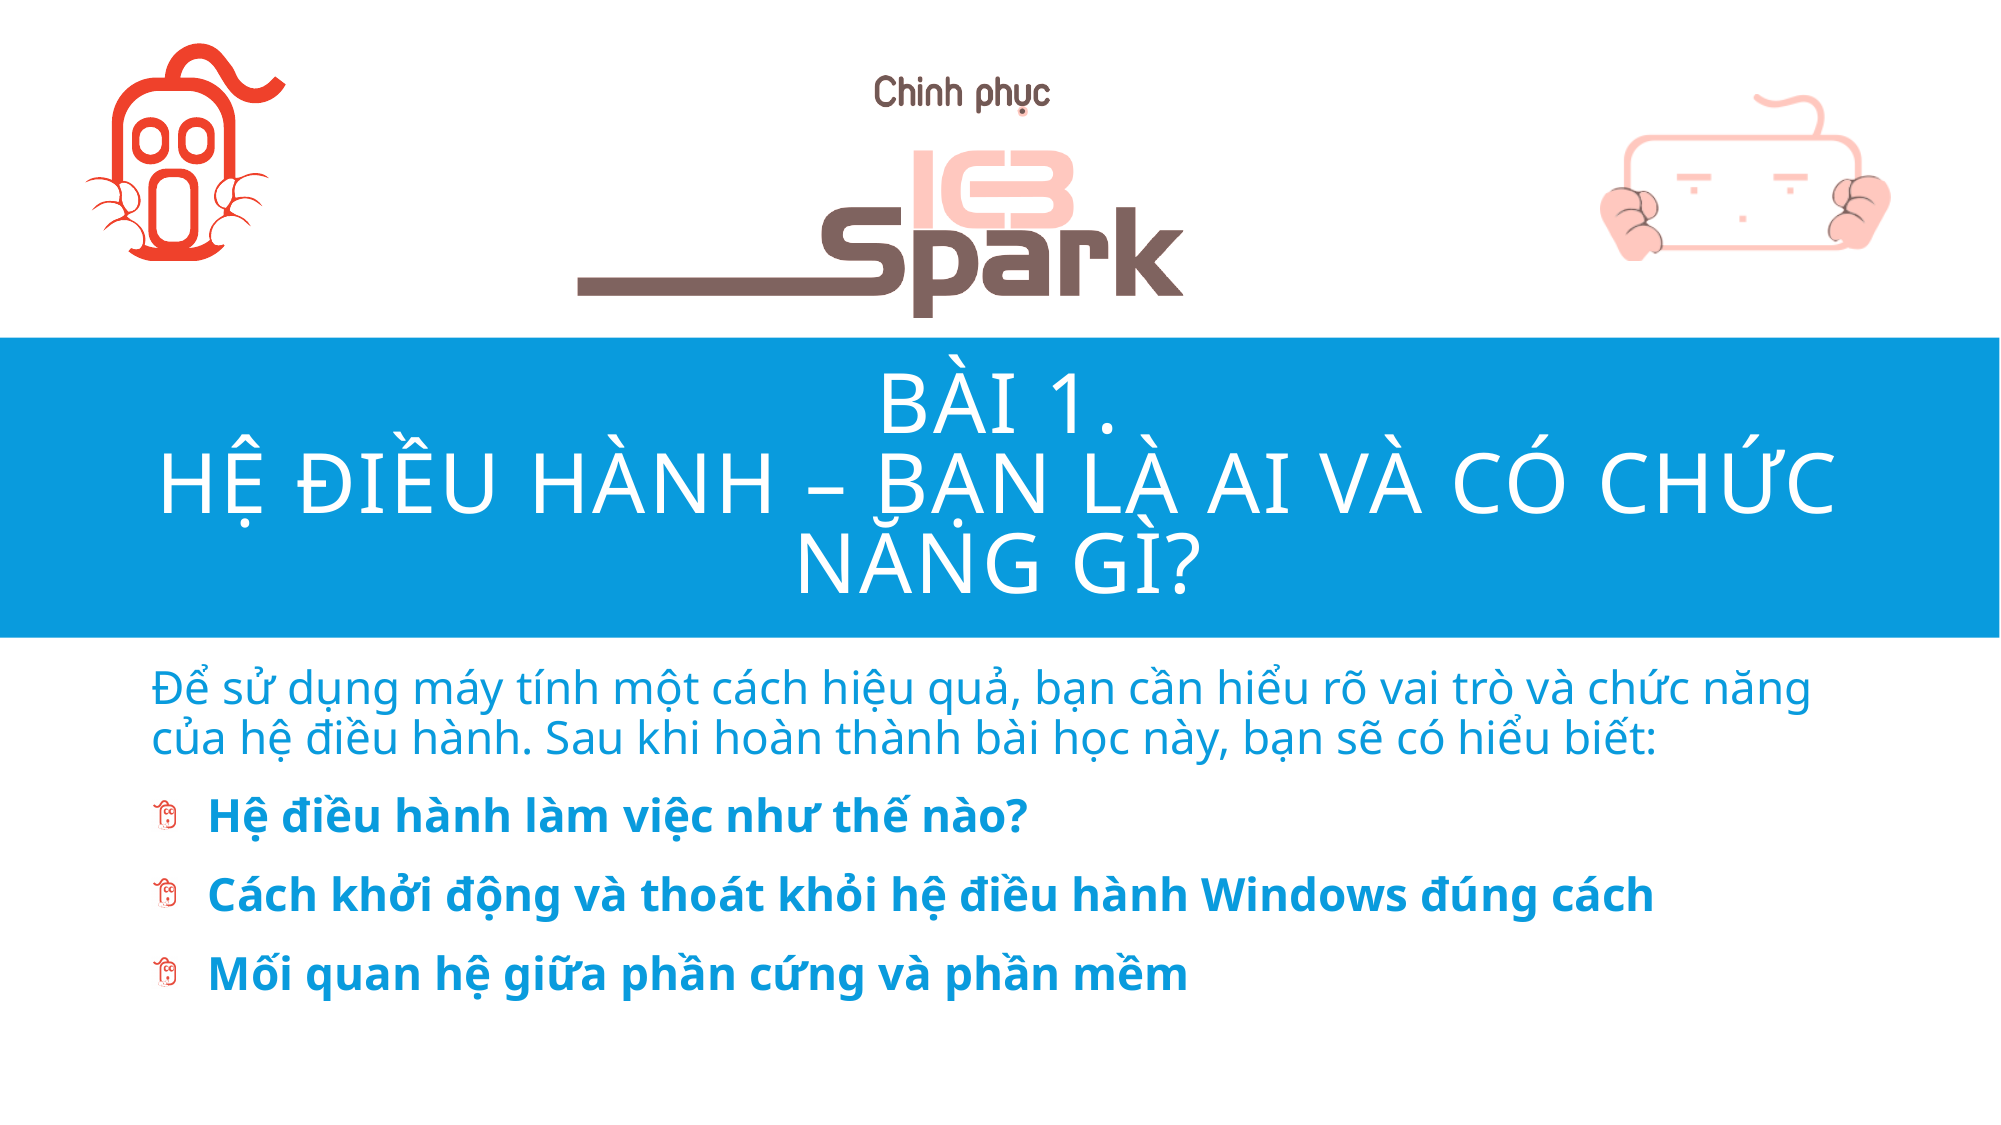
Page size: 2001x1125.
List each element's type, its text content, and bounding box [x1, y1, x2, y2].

list Để sử dụng máy tính một cách hiệu quả, bạn cần hiểu rõ vai trò và chức năng của hệ điều hành. Sau khi hoàn thành bài học này, bạn sẽ có hiểu biết: Hệ điều hành làm việc như thế nào? Cách khởi động và thoát khỏi hệ điều hành Windows đúng cách Mối quan hệ giữa phần cứng và phần mềm [136, 657, 1862, 764]
picture [151, 799, 178, 832]
picture [151, 956, 178, 989]
title Bài 1. Hệ điều hành – bạn là ai và có chức năng gì? [136, 362, 1862, 638]
picture [950, 355, 961, 362]
picture [151, 877, 178, 910]
